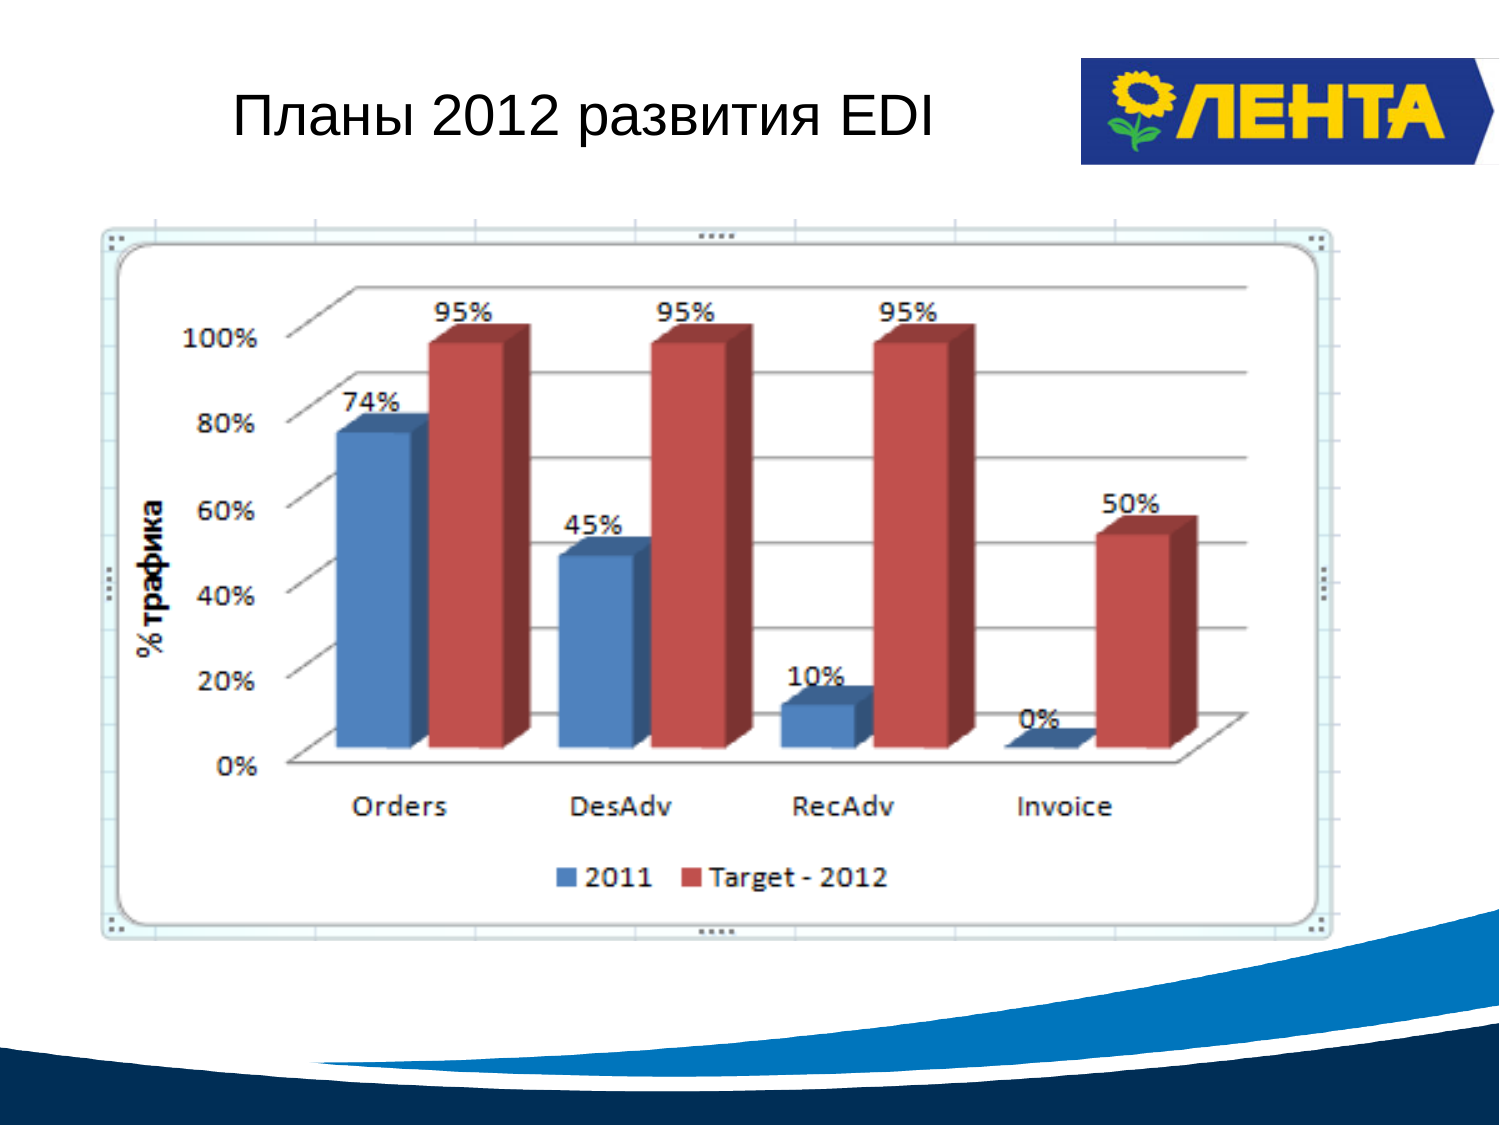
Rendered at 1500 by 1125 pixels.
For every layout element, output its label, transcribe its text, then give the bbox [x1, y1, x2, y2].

picture [0, 219, 1500, 1125]
text_box Планы 2012 развития EDI [171, 78, 998, 154]
picture [1080, 58, 1500, 165]
